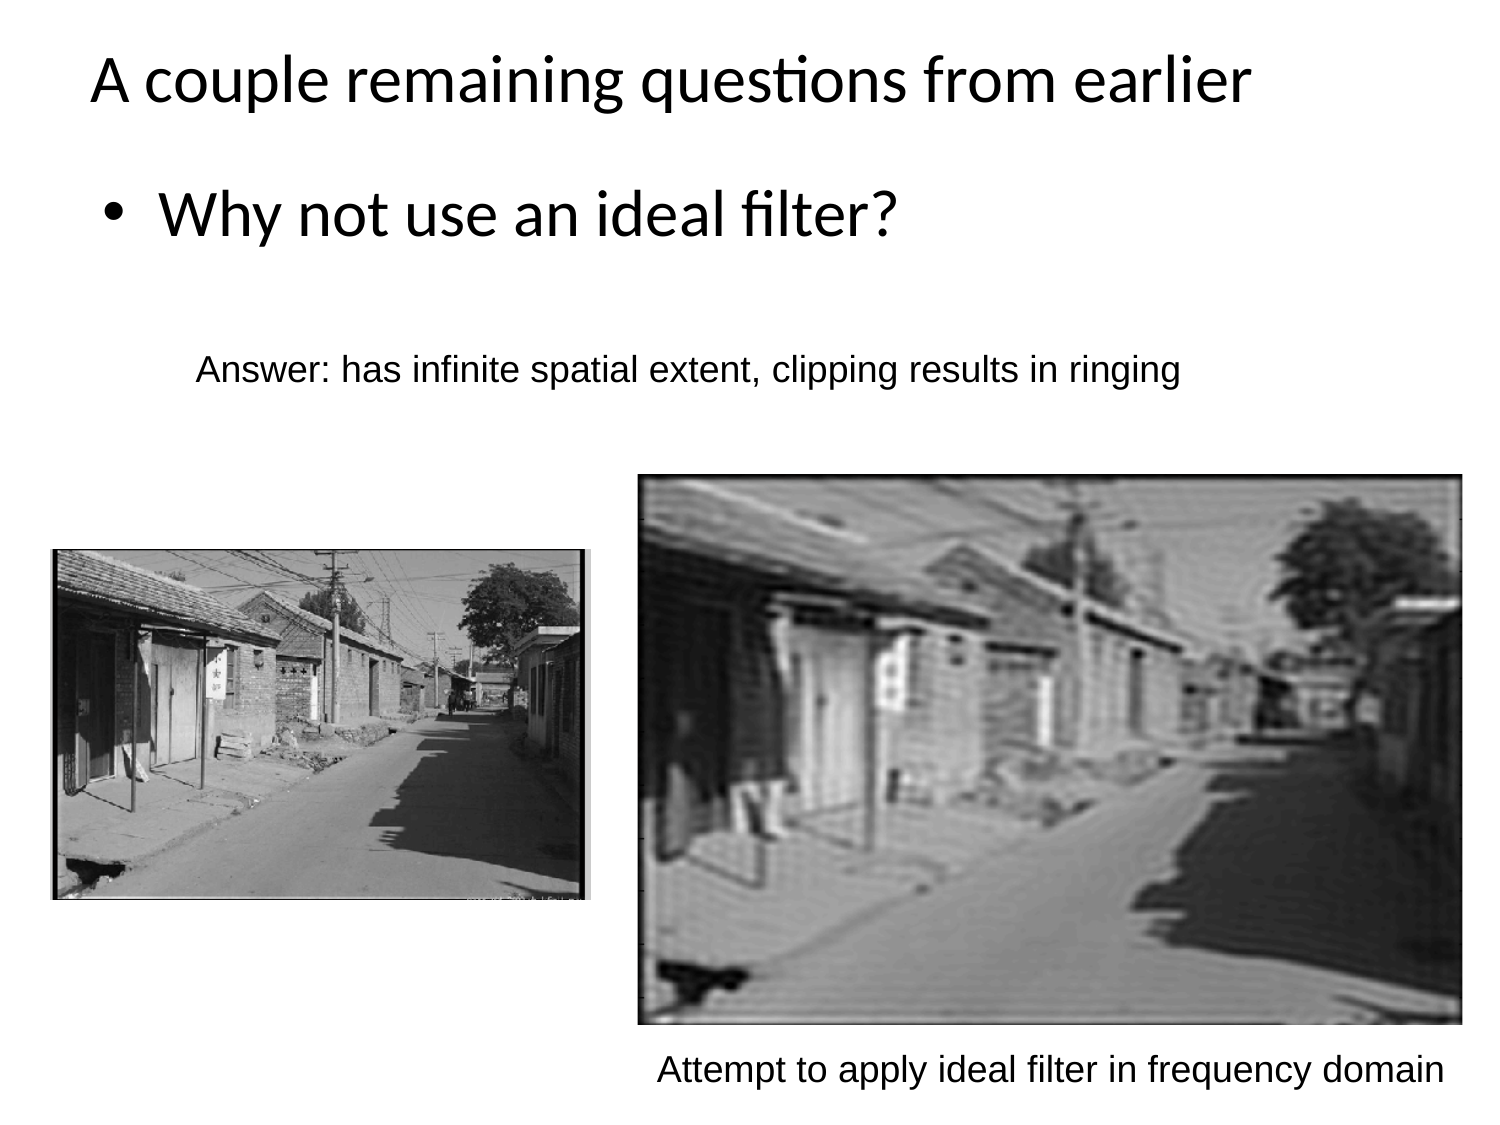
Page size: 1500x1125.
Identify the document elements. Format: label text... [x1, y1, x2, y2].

list Why not use an ideal filter? [87, 162, 1438, 1006]
text_box Answer: has infinite spatial extent, clipping results in ringing [180, 337, 1197, 398]
picture [637, 474, 1463, 1026]
text_box Attempt to apply ideal filter in frequency domain [642, 1037, 1461, 1098]
title A couple remaining questions from earlier [74, 0, 1500, 151]
picture [49, 549, 592, 901]
